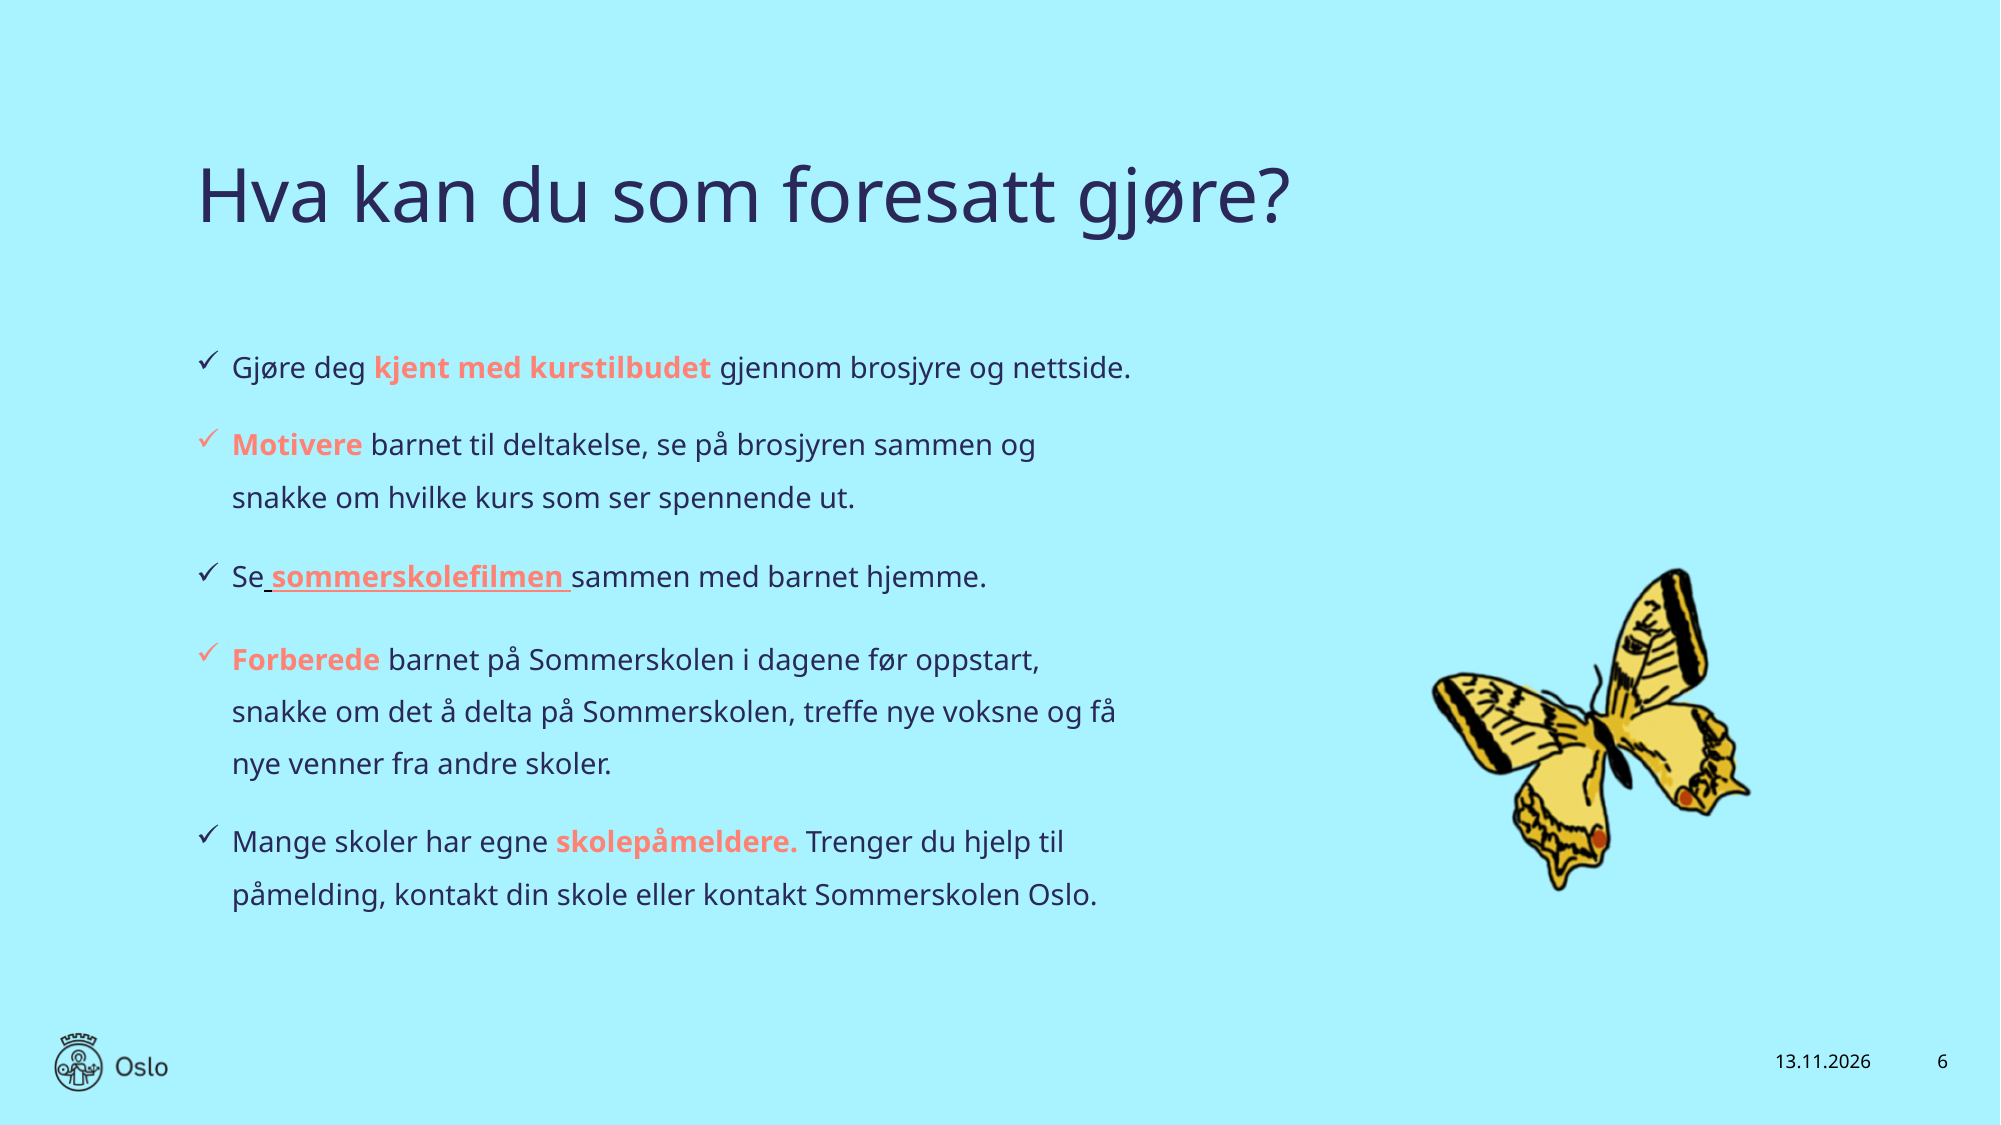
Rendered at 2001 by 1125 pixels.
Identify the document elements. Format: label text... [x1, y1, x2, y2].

picture [1383, 492, 1855, 964]
title Hva kan du som foresatt gjøre? [196, 147, 1383, 363]
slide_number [1666, 1032, 1885, 1093]
slide_number 6 [1885, 1032, 2000, 1093]
picture [54, 1032, 168, 1092]
list Gjøre deg kjent med kurstilbudet gjennom brosjyre og nettside. Motivere barnet til deltakelse, se på brosjyren sammen og snakke om hvilke kurs som ser spennende ut. Se sommerskolefilmen sammen med barnet hjemme. Forberede barnet på Sommerskolen i dagene før oppstart, snakke om det å delta på Sommerskolen, treffe nye voksne og få nye venner fra andre skoler. Mange skoler har egne skolepåmeldere. Trenger du hjelp til påmelding, kontakt din skole eller kontakt Sommerskolen Oslo. [196, 331, 1197, 738]
